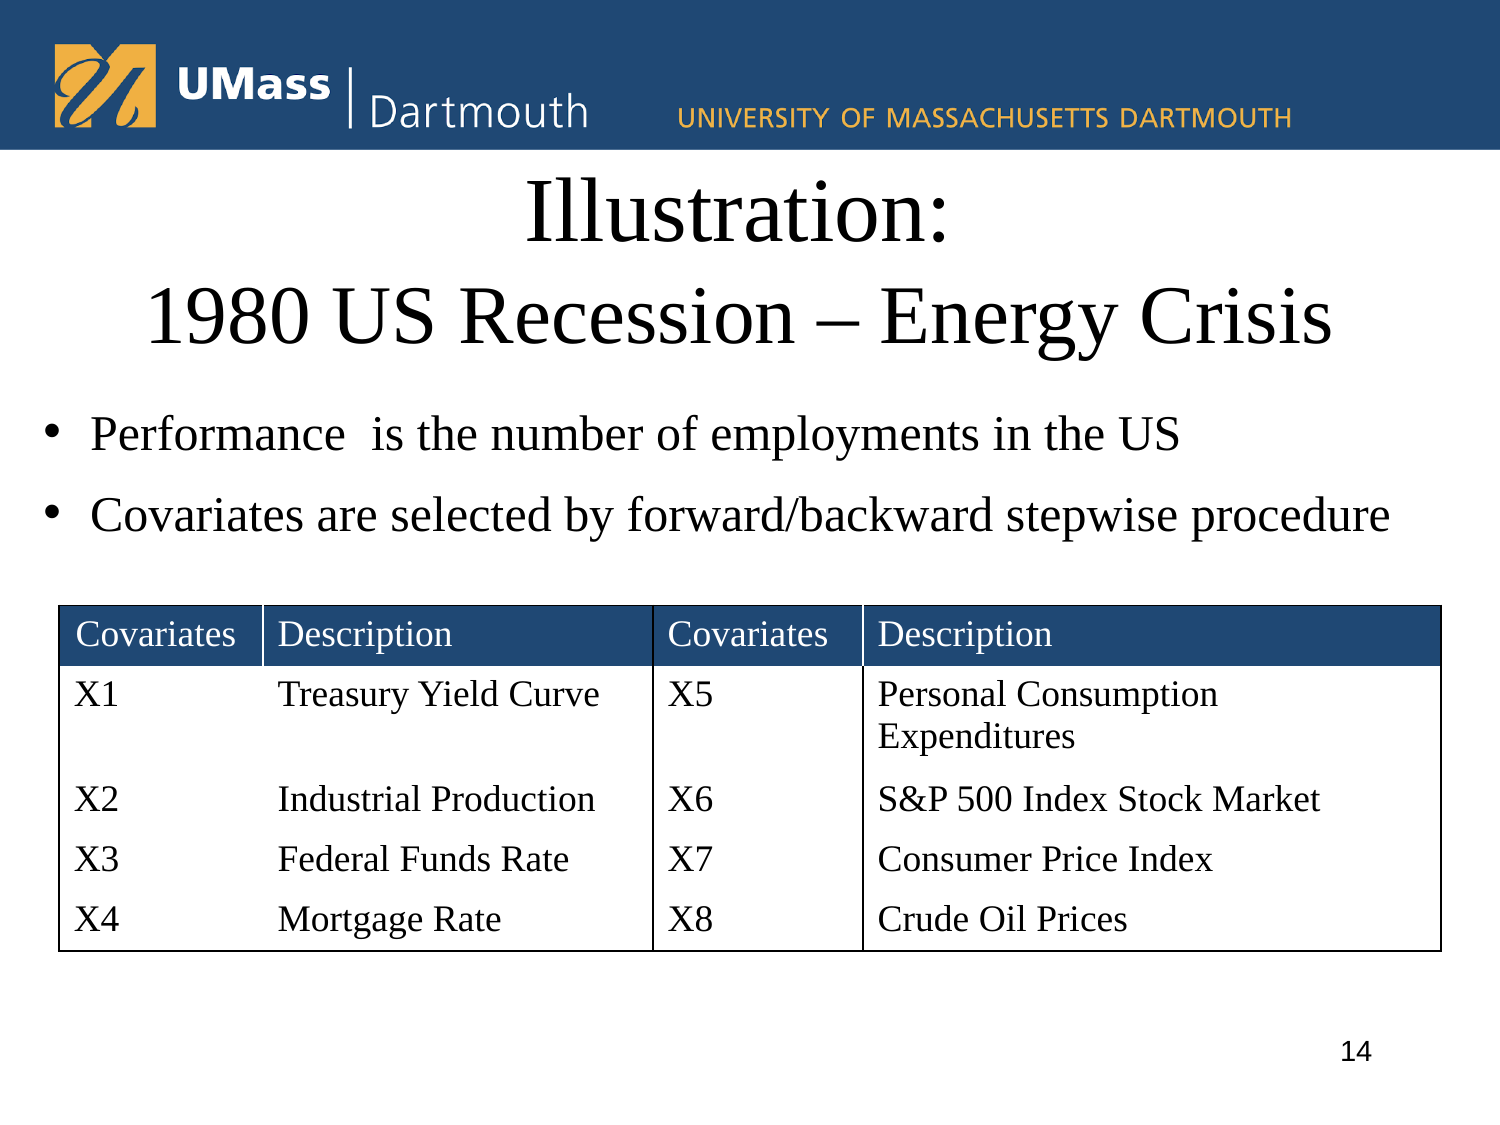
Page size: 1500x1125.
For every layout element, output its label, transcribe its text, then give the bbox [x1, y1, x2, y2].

table_cell X5 [654, 666, 862, 771]
table_cell Crude Oil Prices [864, 891, 1440, 950]
table_cell S&P 500 Index Stock Market [864, 771, 1440, 831]
table_cell Federal Funds Rate [263, 831, 652, 891]
table_header Description [864, 606, 1440, 666]
table_cell X4 [60, 891, 263, 950]
title Illustration: 1980 US Recession – Energy Crisis [112, 262, 1388, 338]
slide_number 14 [1074, 1025, 1388, 1100]
table_cell X1 [60, 666, 263, 771]
table_header Covariates [60, 606, 262, 666]
table_header Description [264, 606, 652, 666]
table_cell X8 [654, 891, 862, 950]
table_cell Personal Consumption Expenditures [864, 666, 1440, 771]
table_cell Industrial Production [263, 771, 652, 831]
table_cell Mortgage Rate [263, 891, 652, 950]
picture [0, 0, 1500, 150]
table_cell X6 [654, 771, 862, 831]
table_cell X2 [60, 771, 263, 831]
table_header Covariates [654, 606, 862, 666]
table_cell Treasury Yield Curve [263, 666, 652, 771]
table_cell Consumer Price Index [864, 831, 1440, 891]
table_cell X3 [60, 831, 263, 891]
table_cell X7 [654, 831, 862, 891]
